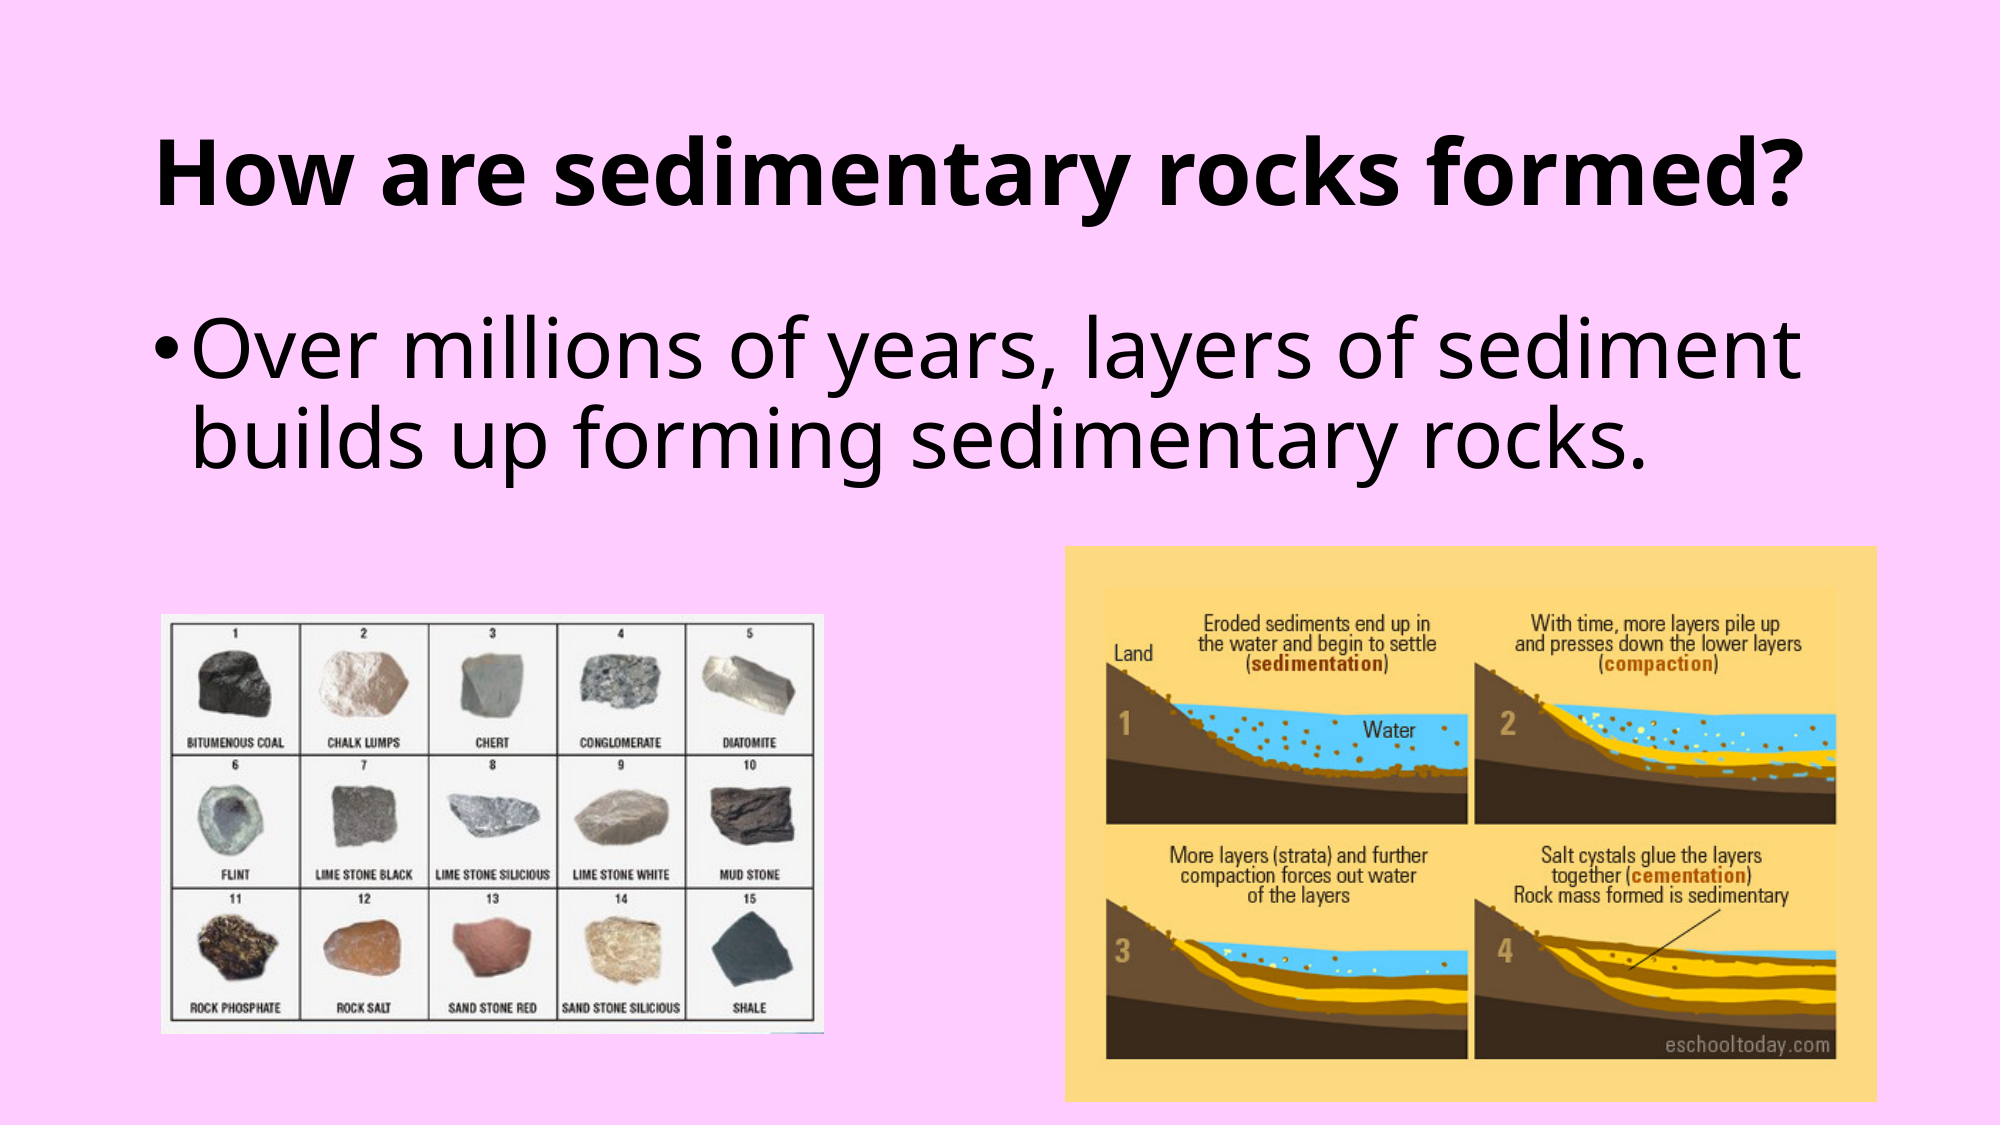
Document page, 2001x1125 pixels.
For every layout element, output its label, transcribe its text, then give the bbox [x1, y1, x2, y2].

list Over millions of years, layers of sediment builds up forming sedimentary rocks. [137, 299, 1863, 1014]
picture [1065, 546, 1877, 1102]
title How are sedimentary rocks formed? [137, 67, 1863, 285]
picture [161, 614, 824, 1034]
